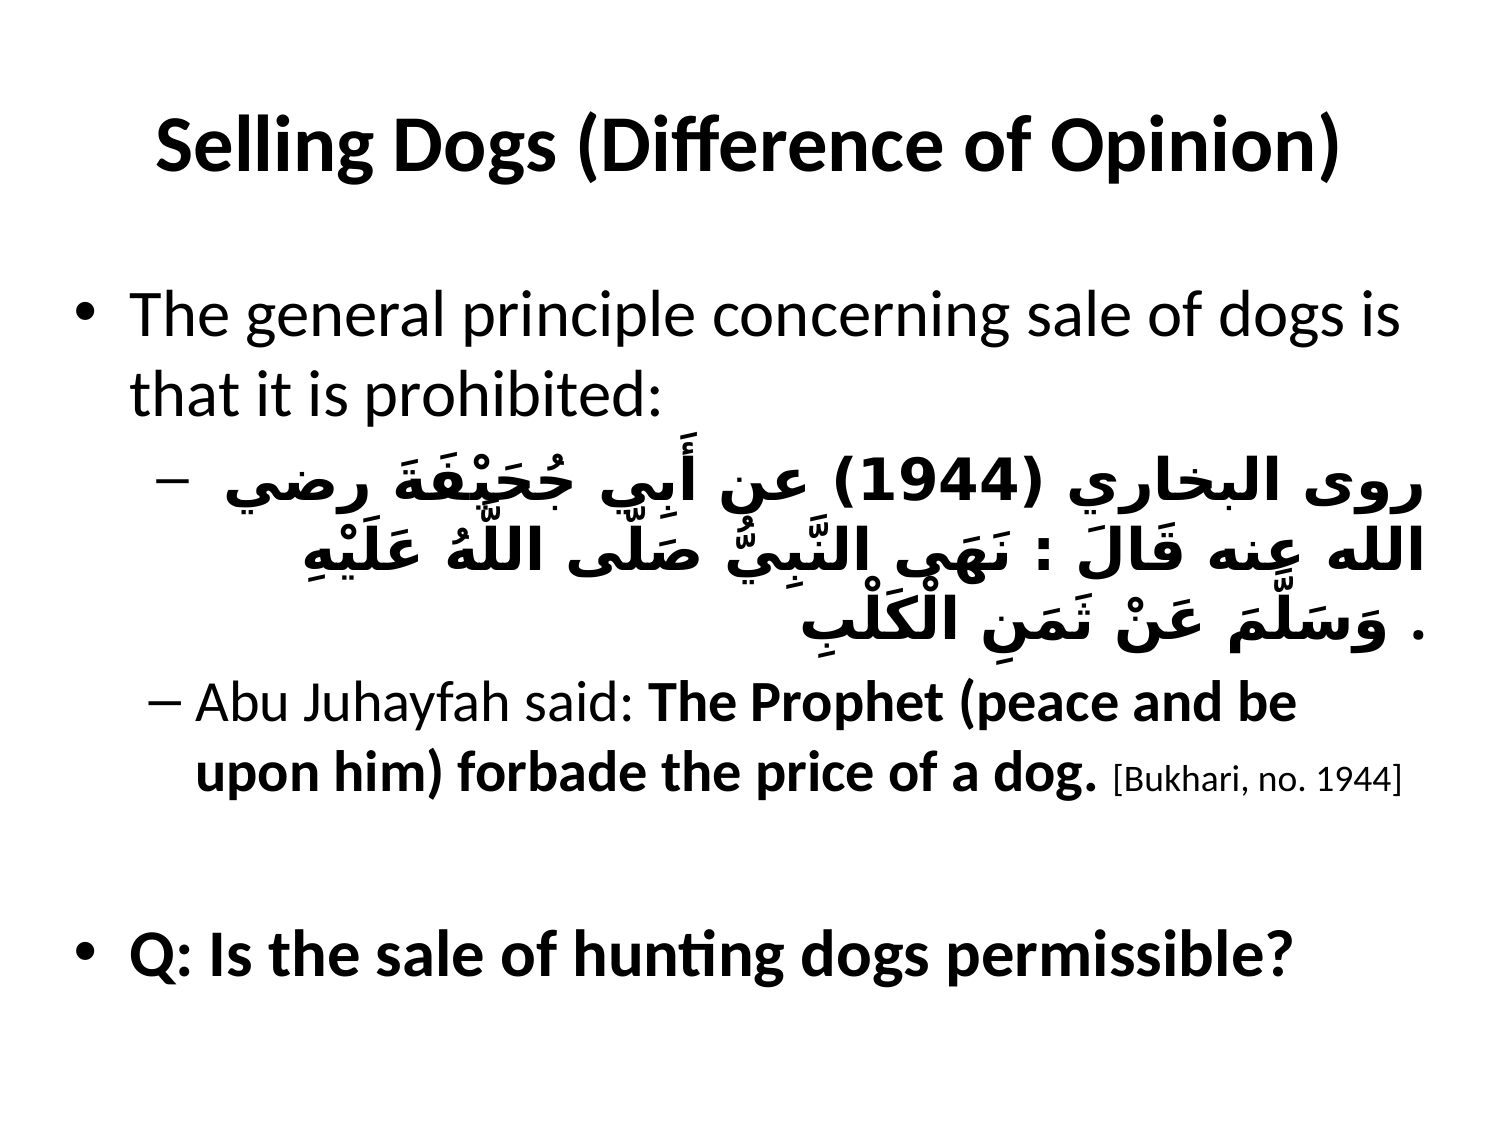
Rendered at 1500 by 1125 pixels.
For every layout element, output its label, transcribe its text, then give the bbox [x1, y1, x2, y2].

title Selling Dogs (Difference of Opinion) [75, 45, 1425, 233]
list The general principle concerning sale of dogs is that it is prohibited: روى البخاري (1944) عن أَبِي جُحَيْفَةَ رضي الله عنه قَالَ : نَهَى النَّبِيُّ صَلَّى اللَّهُ عَلَيْهِ وَسَلَّمَ عَنْ ثَمَنِ الْكَلْبِ . Abu Juhayfah said: The Prophet (peace and be upon him) forbade the price of a dog. [Bukhari, no. 1944] Q: Is the sale of hunting dogs permissible? [58, 262, 1442, 1005]
